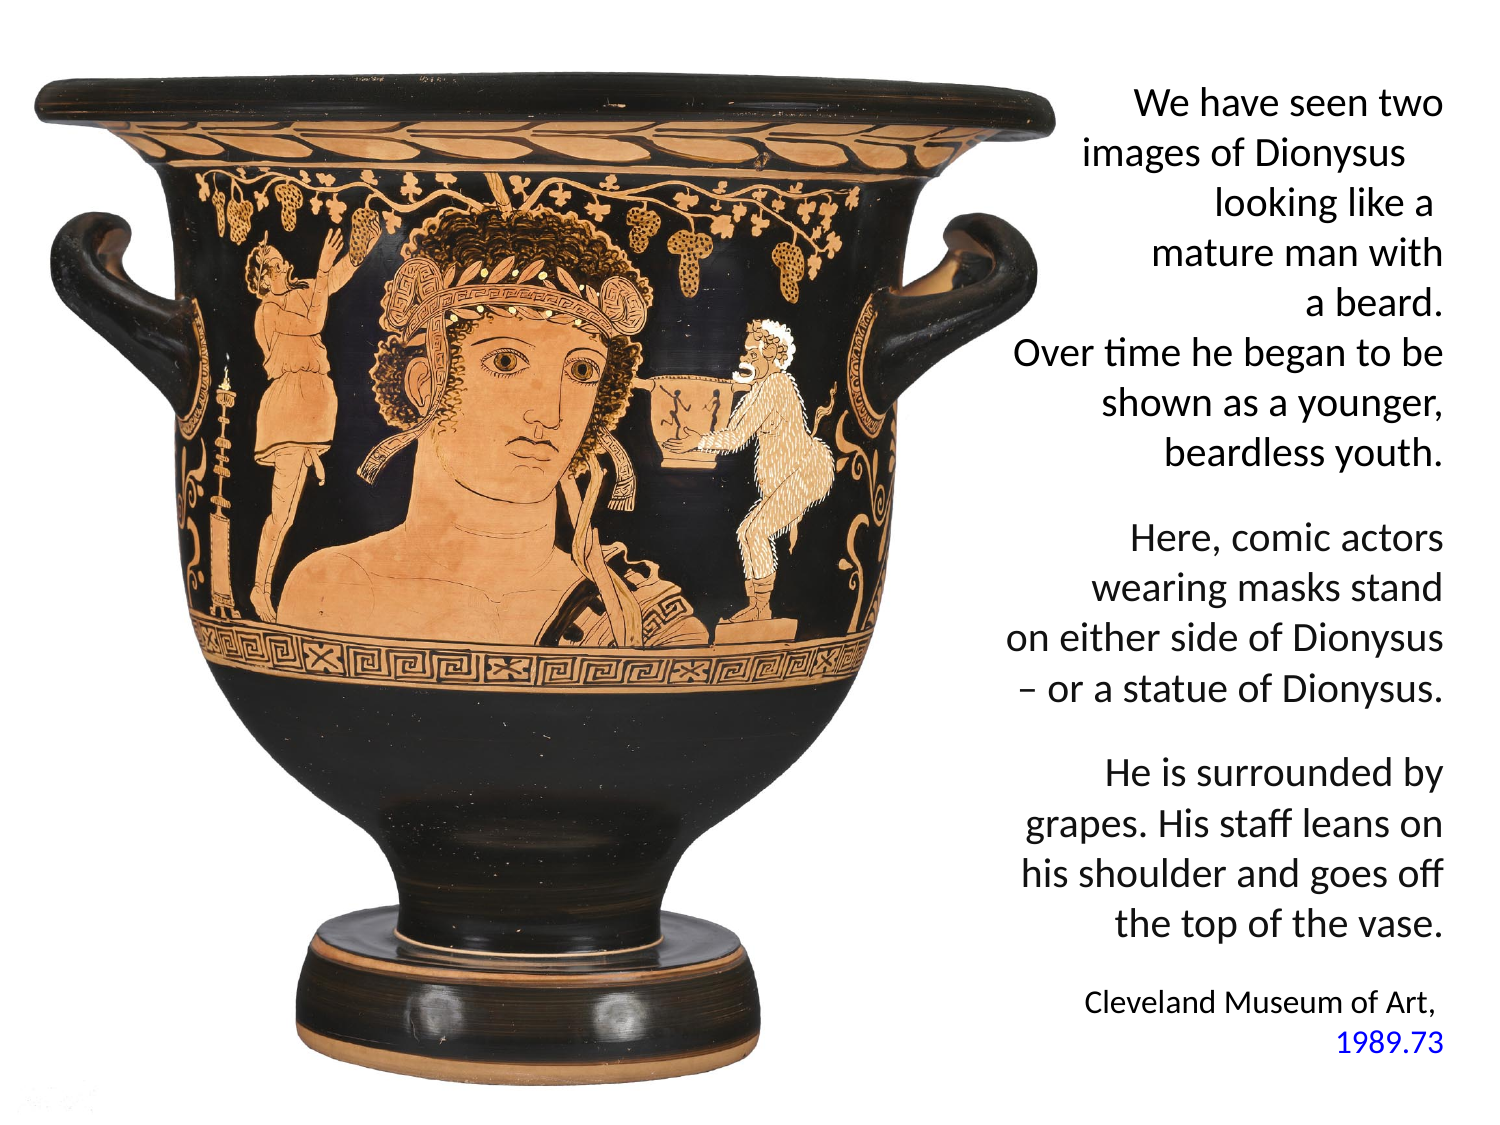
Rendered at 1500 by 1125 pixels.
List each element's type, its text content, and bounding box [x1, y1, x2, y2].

picture [17, 18, 1077, 1116]
text_box We have seen two images of Dionysus looking like a mature man with a beard. Over time he began to be shown as a younger, beardless youth. Here, comic actors wearing masks stand on either side of Dionysus – or a statue of Dionysus. He is surrounded by grapes. His staff leans on his shoulder and goes off the top of the vase. Cleveland Museum of Art, 1989.73 [1081, 67, 1459, 1068]
